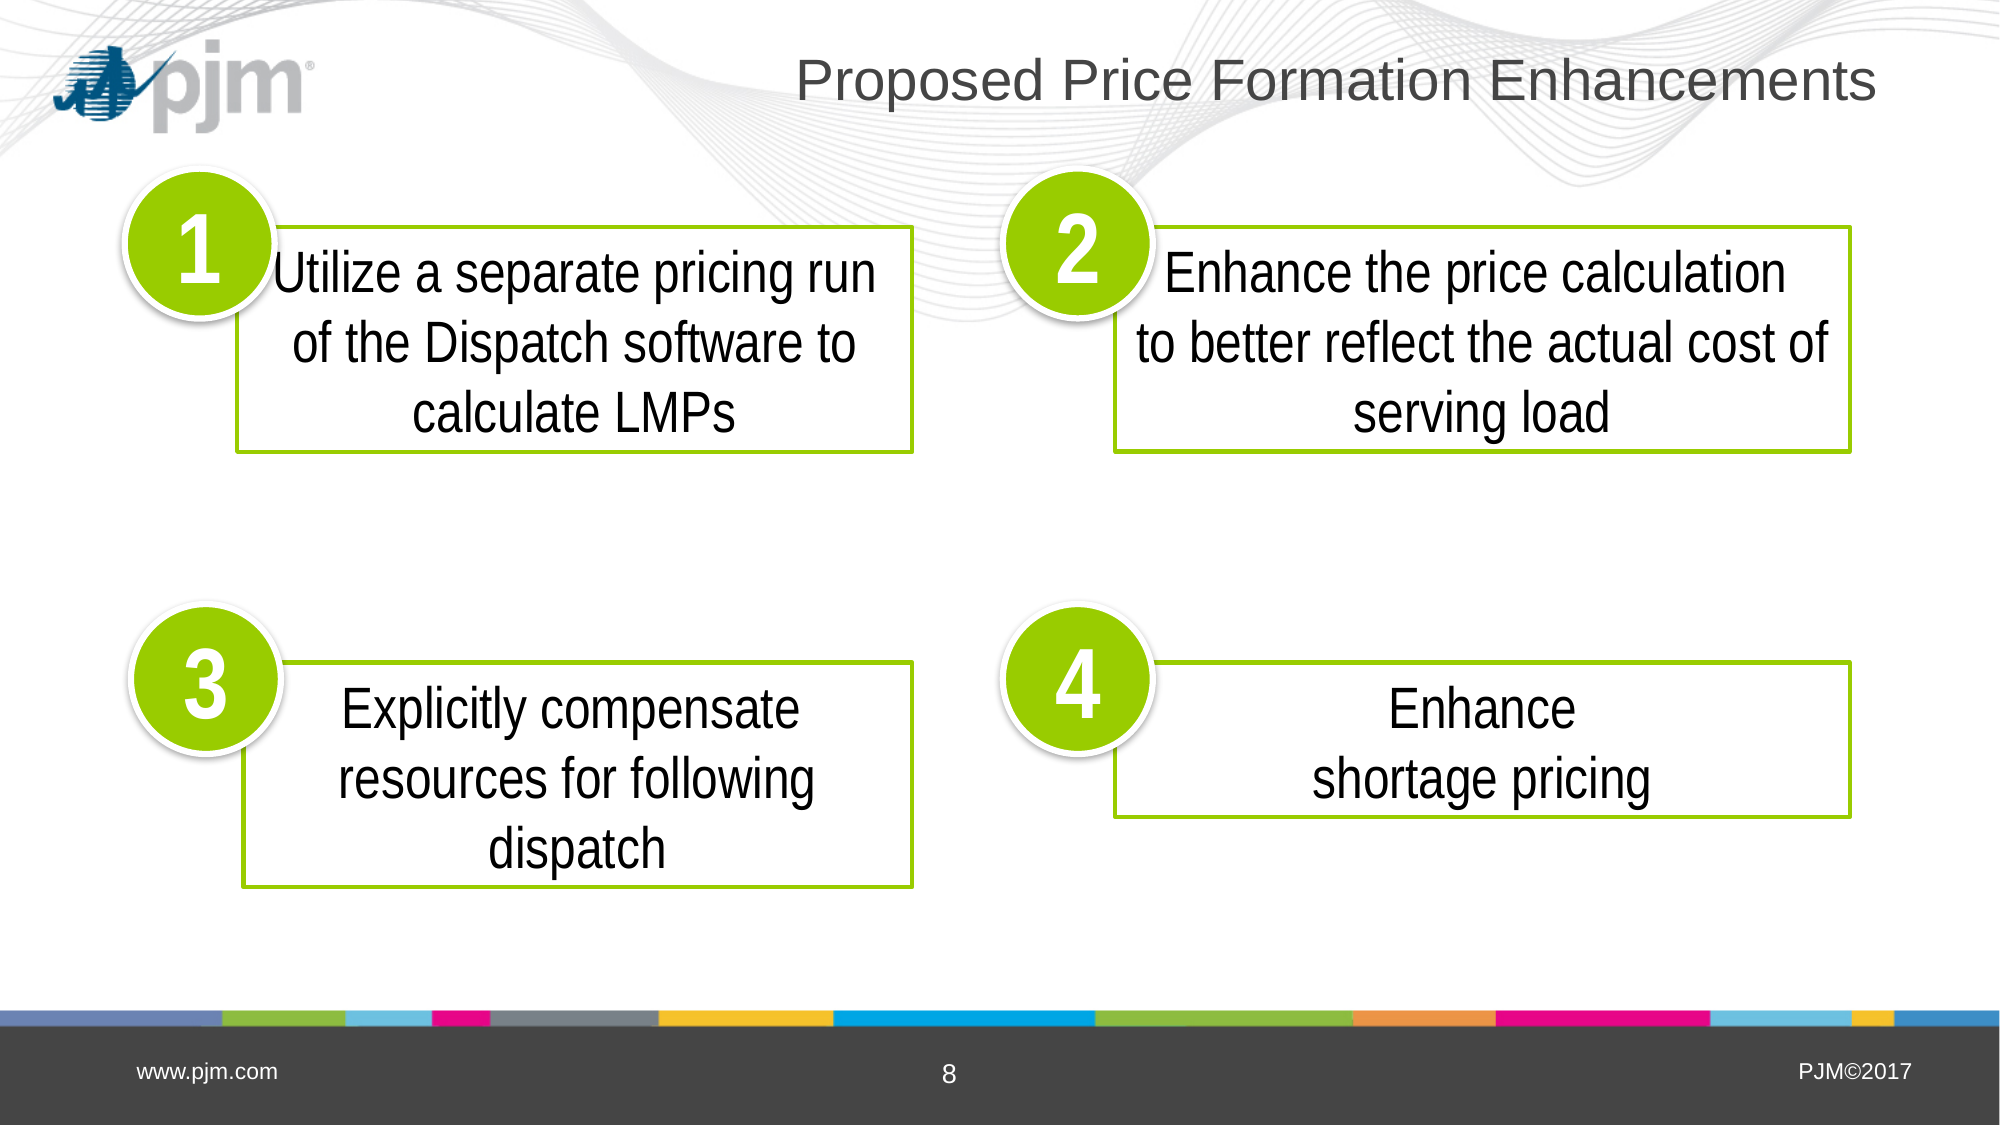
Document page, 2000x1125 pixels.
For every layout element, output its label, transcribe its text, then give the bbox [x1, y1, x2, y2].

text_box 1 [121, 165, 278, 322]
text_box 4 [999, 600, 1156, 758]
text_box 2 [999, 165, 1156, 322]
text_box Enhance shortage pricing [1113, 660, 1852, 819]
text_box Explicitly compensate resources for following dispatch [241, 660, 914, 889]
footer www.pjm.com [116, 1046, 750, 1125]
text_box 3 [127, 600, 285, 758]
picture [0, 0, 2000, 361]
picture [0, 1008, 2000, 1125]
text_box Enhance the price calculation to better reflect the actual cost of serving load [1113, 225, 1852, 454]
text_box Utilize a separate pricing run of the Dispatch software to calculate LMPs [235, 225, 914, 454]
title Proposed Price Formation Enhancements [99, 24, 1900, 130]
